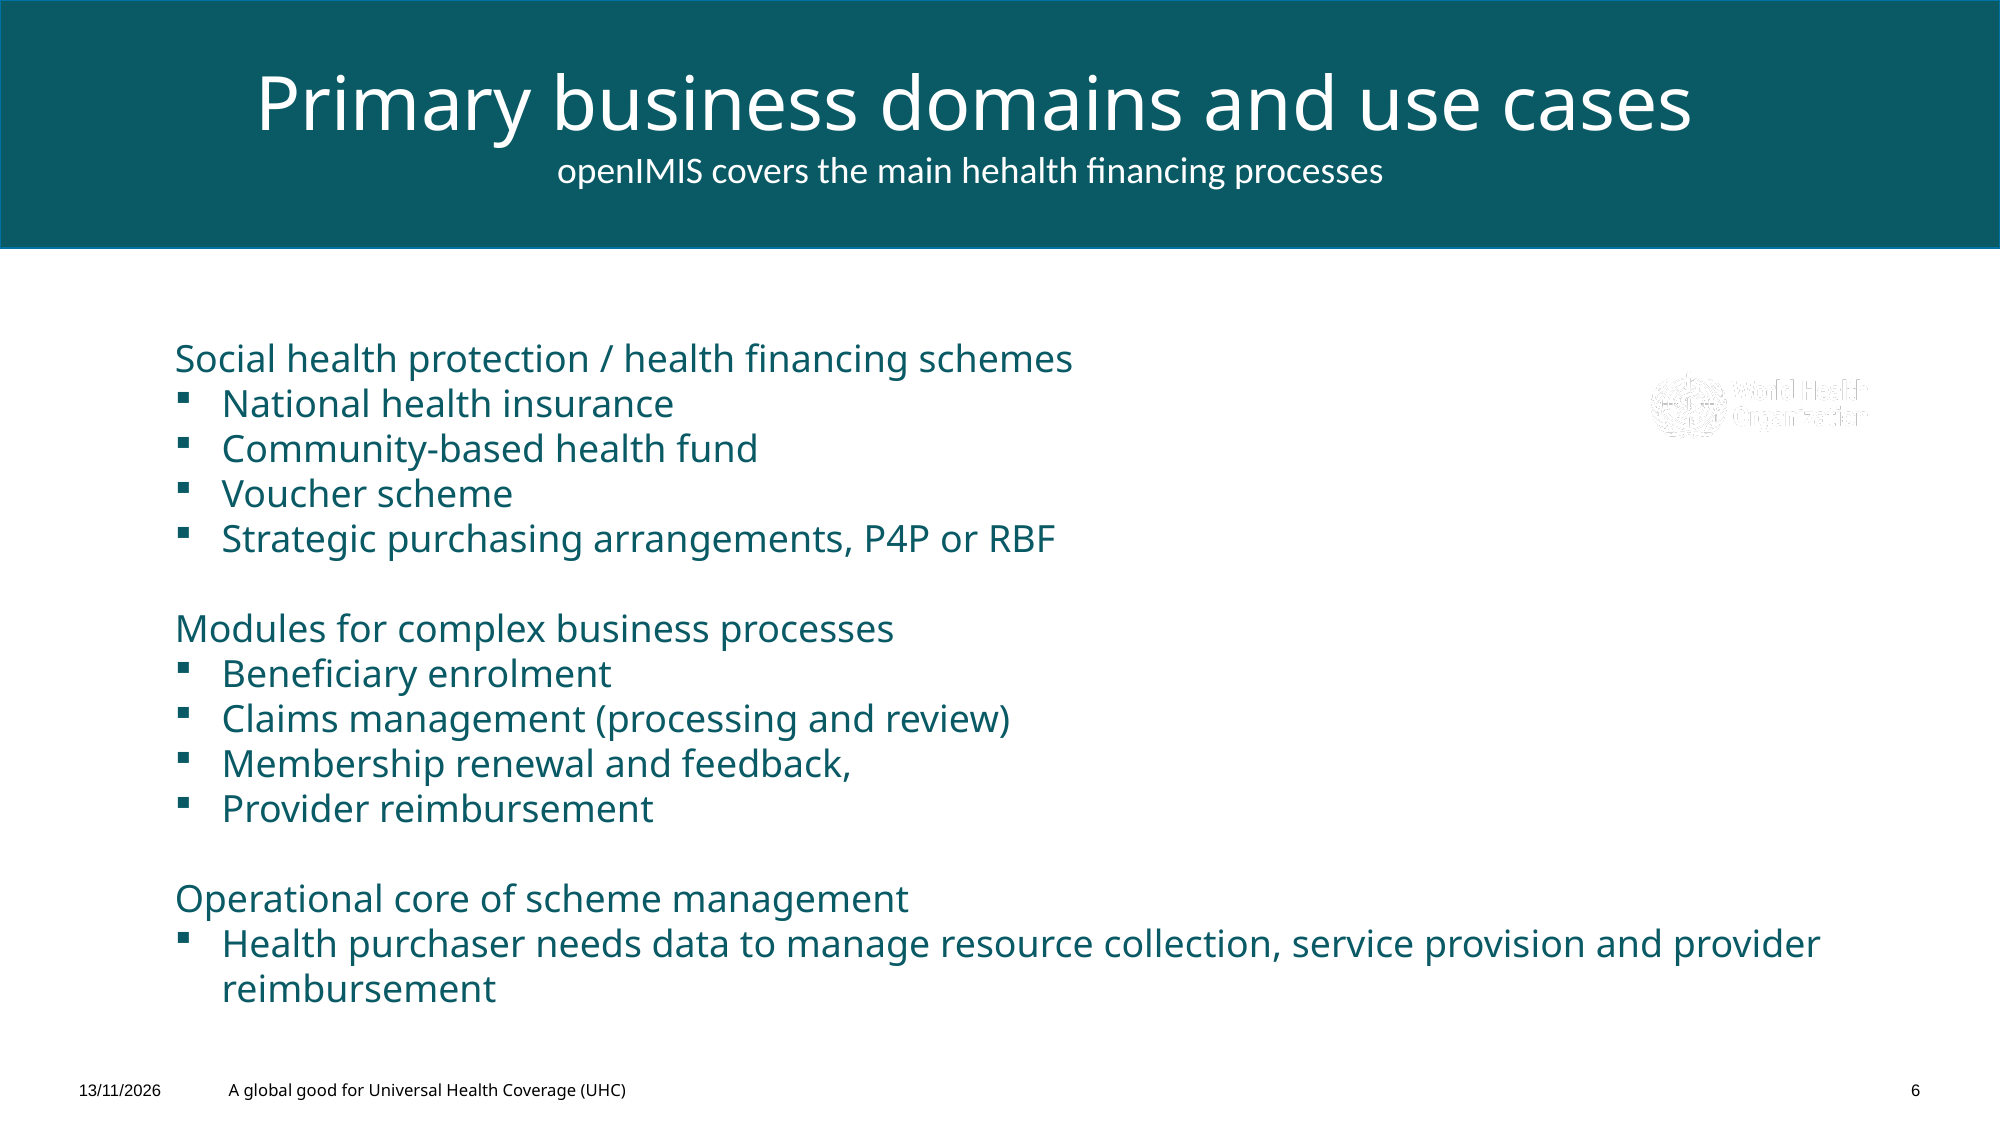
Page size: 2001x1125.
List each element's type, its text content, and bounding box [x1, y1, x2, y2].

text_box Social health protection / health financing schemes National health insurance Community-based health fund Voucher scheme Strategic purchasing arrangements, P4P or RBF Modules for complex business processes Beneficiary enrolment Claims management (processing and review) Membership renewal and feedback, Provider reimbursement Operational core of scheme management Health purchaser needs data to manage resource collection, service provision and provider reimbursement [171, 380, 1862, 964]
footer A global good for Universal Health Coverage (UHC) [228, 1079, 873, 1125]
picture [1541, 73, 1630, 161]
slide_number 6 [1872, 1079, 1921, 1109]
text_box [0, 0, 2000, 249]
text_box Primary business domains and use cases openIMIS covers the main hehalth financing processes [53, 48, 1897, 199]
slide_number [78, 1079, 209, 1109]
picture [117, 83, 368, 168]
picture [1596, 349, 1922, 463]
